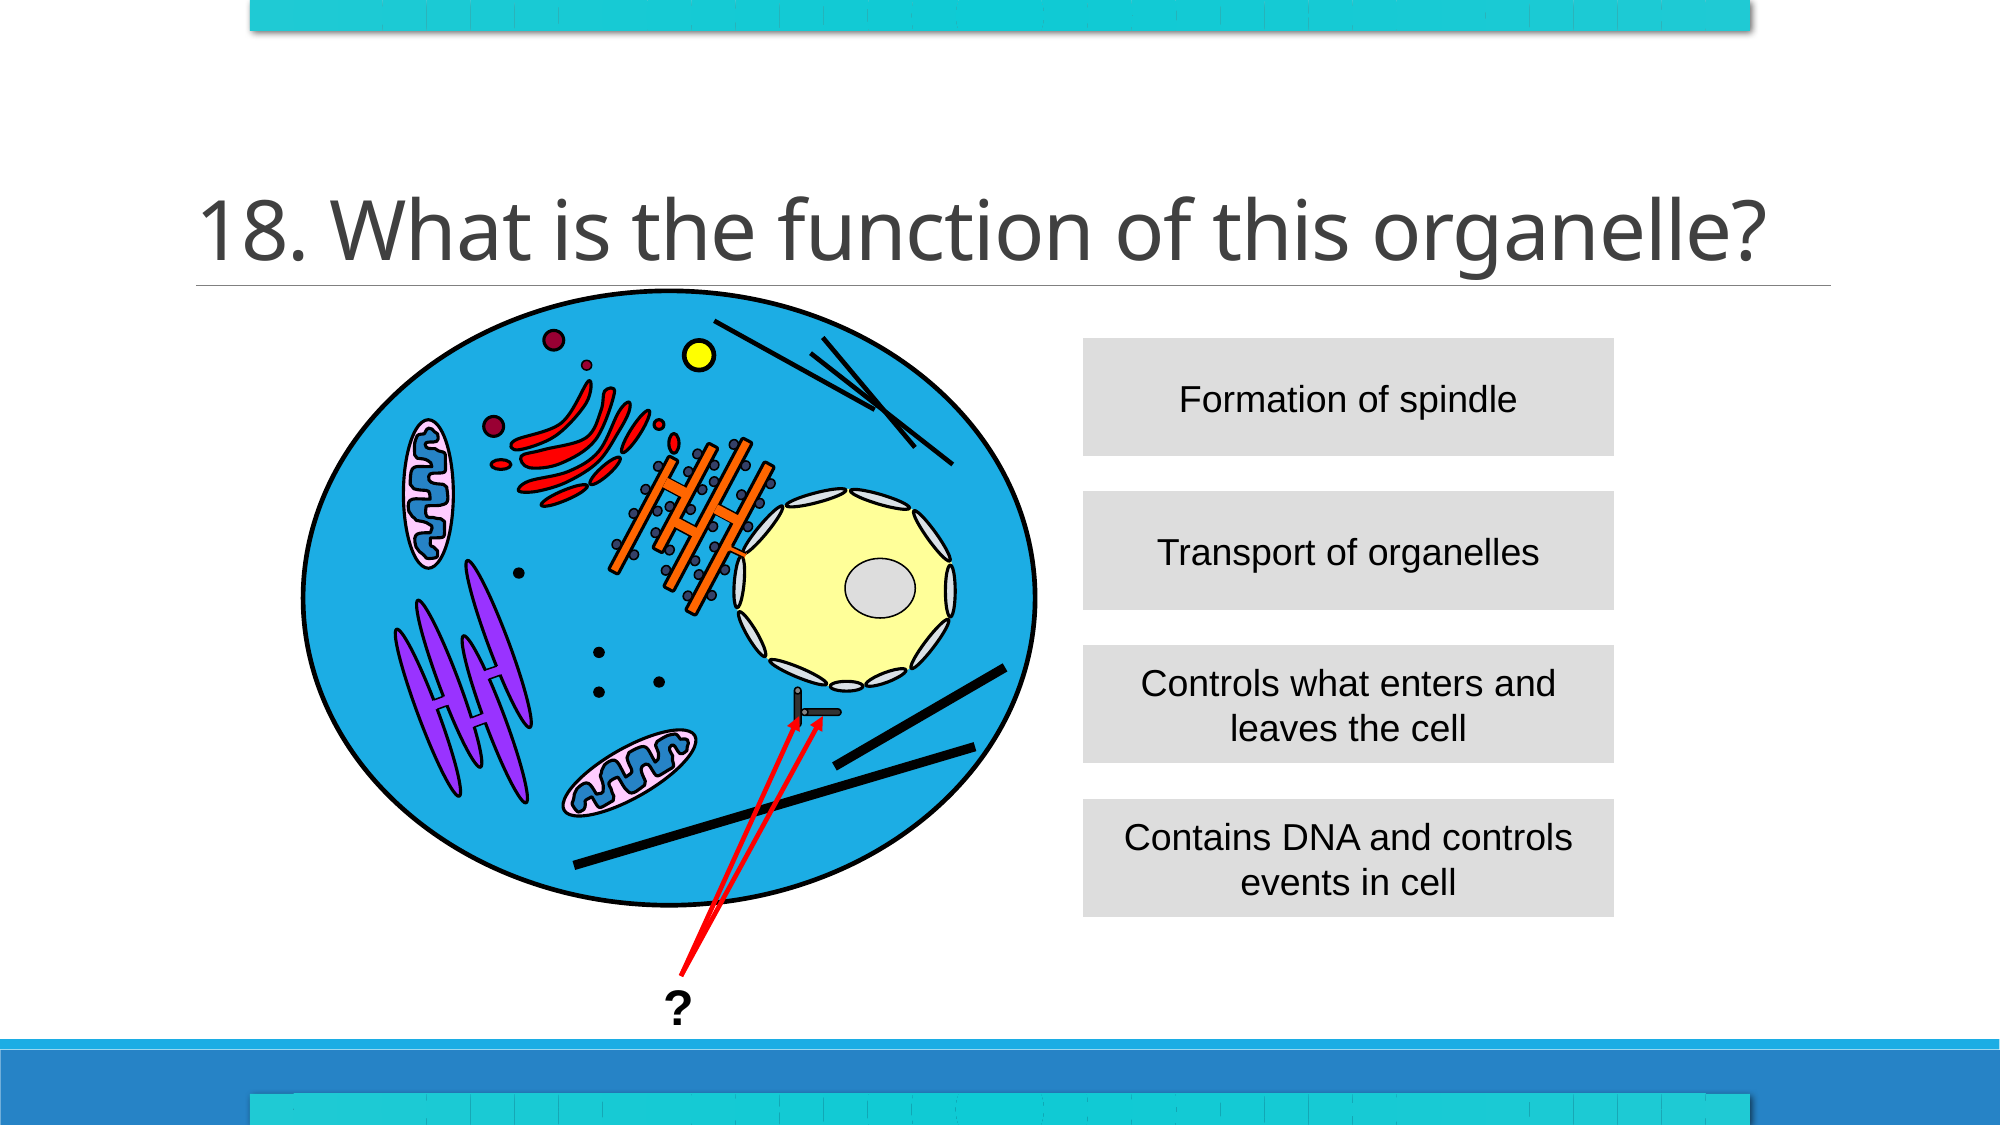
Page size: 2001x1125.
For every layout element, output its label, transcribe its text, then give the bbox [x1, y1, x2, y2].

text_box Contains DNA and controls events in cell [1082, 798, 1615, 917]
text_box [249, 0, 1750, 31]
text_box [249, 1093, 1750, 1125]
text_box Controls what enters and leaves the cell [1082, 645, 1615, 764]
text_box Transport of organelles [1082, 491, 1615, 610]
title 18. What is the function of this organelle? [180, 47, 1830, 285]
text_box Formation of spindle [1082, 337, 1615, 457]
text_box ? [648, 968, 709, 1043]
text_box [302, 290, 1036, 906]
